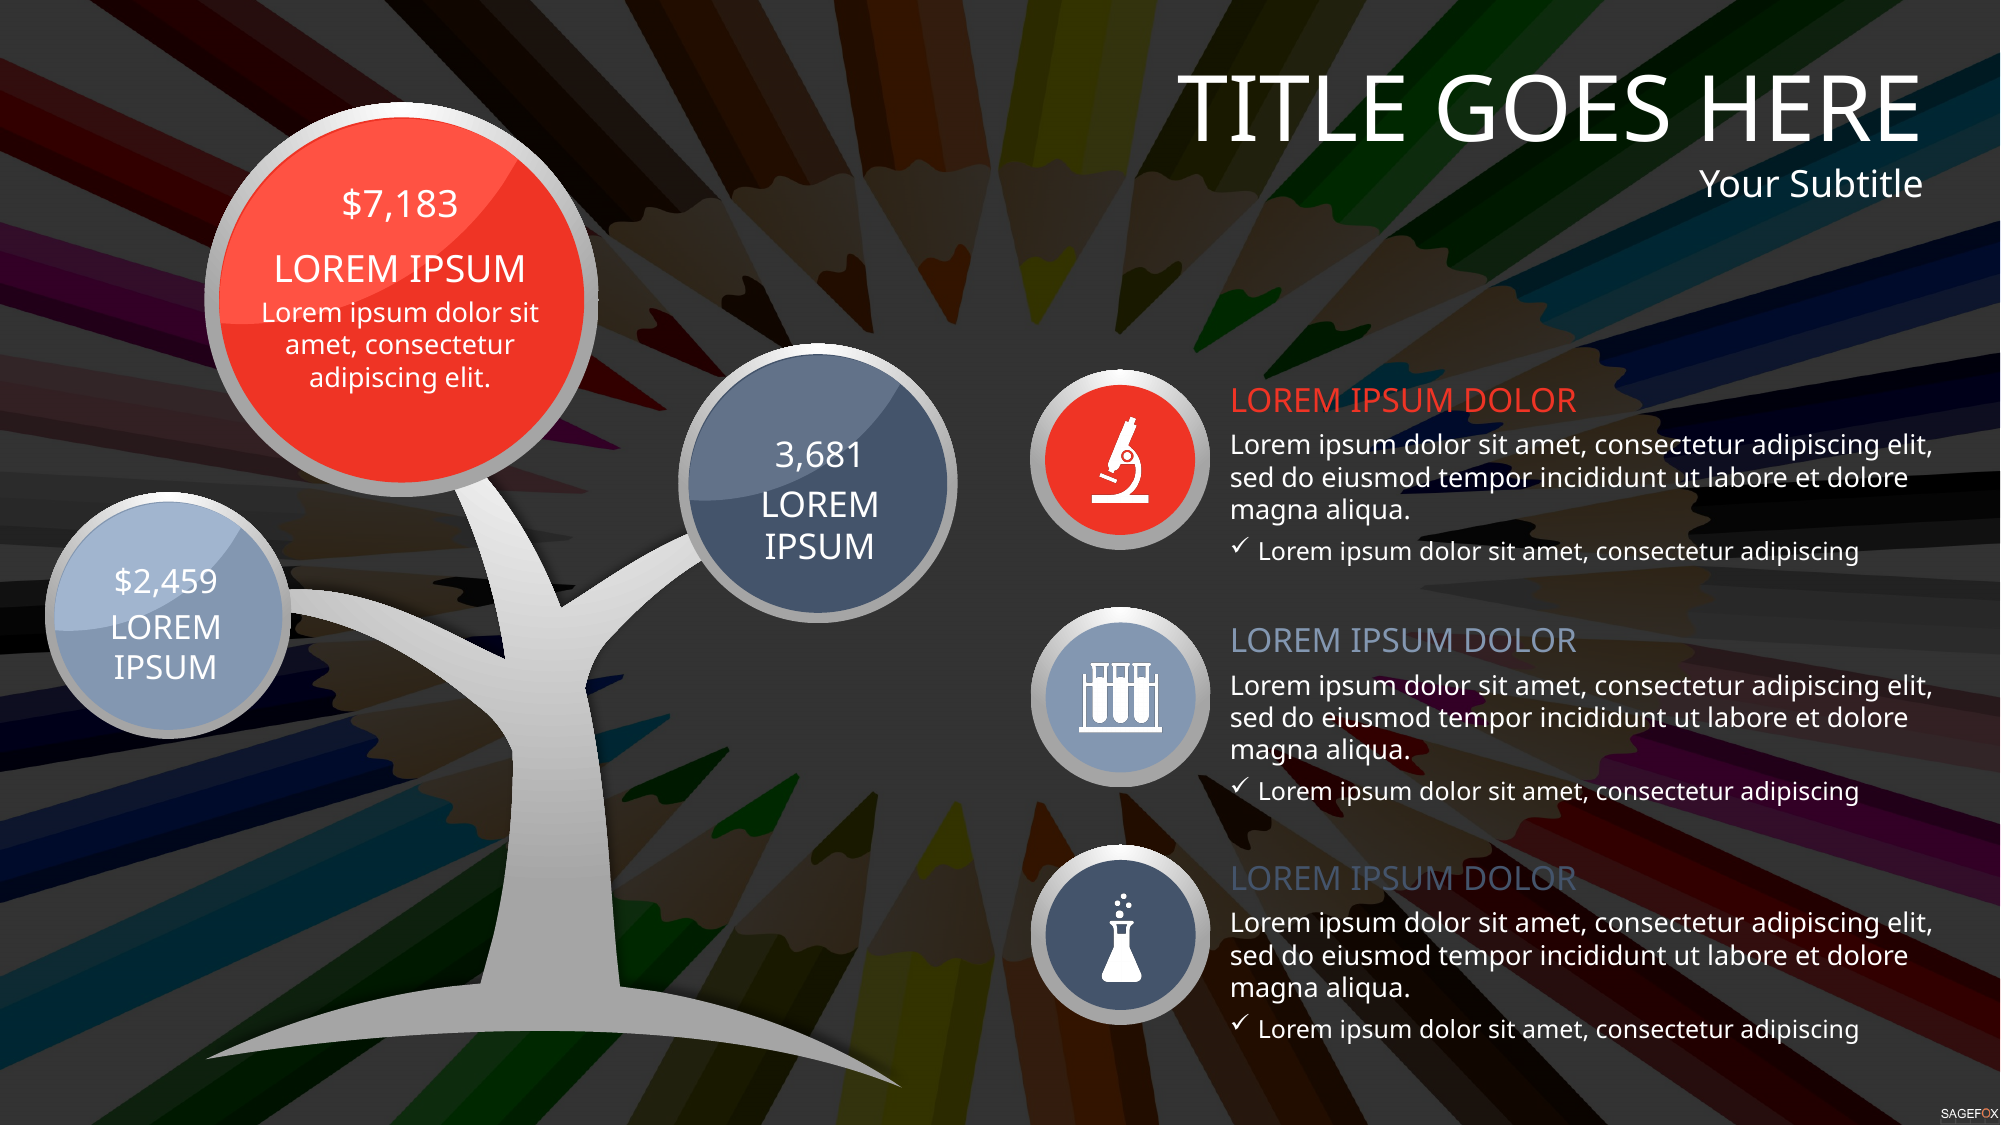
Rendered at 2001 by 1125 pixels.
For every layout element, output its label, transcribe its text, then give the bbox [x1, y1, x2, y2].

text_box LOREM IPSUM DOLOR Lorem ipsum dolor sit amet, consectetur adipiscing elit, sed do eiusmod tempor incididunt ut labore et dolore magna aliqua. Lorem ipsum dolor sit amet, consectetur adipiscing [1215, 371, 1975, 573]
text_box [205, 498, 903, 1089]
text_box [1030, 607, 1211, 788]
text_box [1030, 369, 1211, 550]
picture [0, 0, 2001, 1125]
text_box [1030, 844, 1211, 1025]
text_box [44, 492, 292, 739]
text_box LOREM IPSUM DOLOR Lorem ipsum dolor sit amet, consectetur adipiscing elit, sed do eiusmod tempor incididunt ut labore et dolore magna aliqua. Lorem ipsum dolor sit amet, consectetur adipiscing [1215, 611, 1975, 813]
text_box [678, 343, 958, 624]
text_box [204, 102, 599, 498]
text_box TITLE GOES HERE Your Subtitle [1035, 42, 1939, 212]
text_box LOREM IPSUM DOLOR Lorem ipsum dolor sit amet, consectetur adipiscing elit, sed do eiusmod tempor incididunt ut labore et dolore magna aliqua. Lorem ipsum dolor sit amet, consectetur adipiscing [1215, 849, 1975, 1051]
